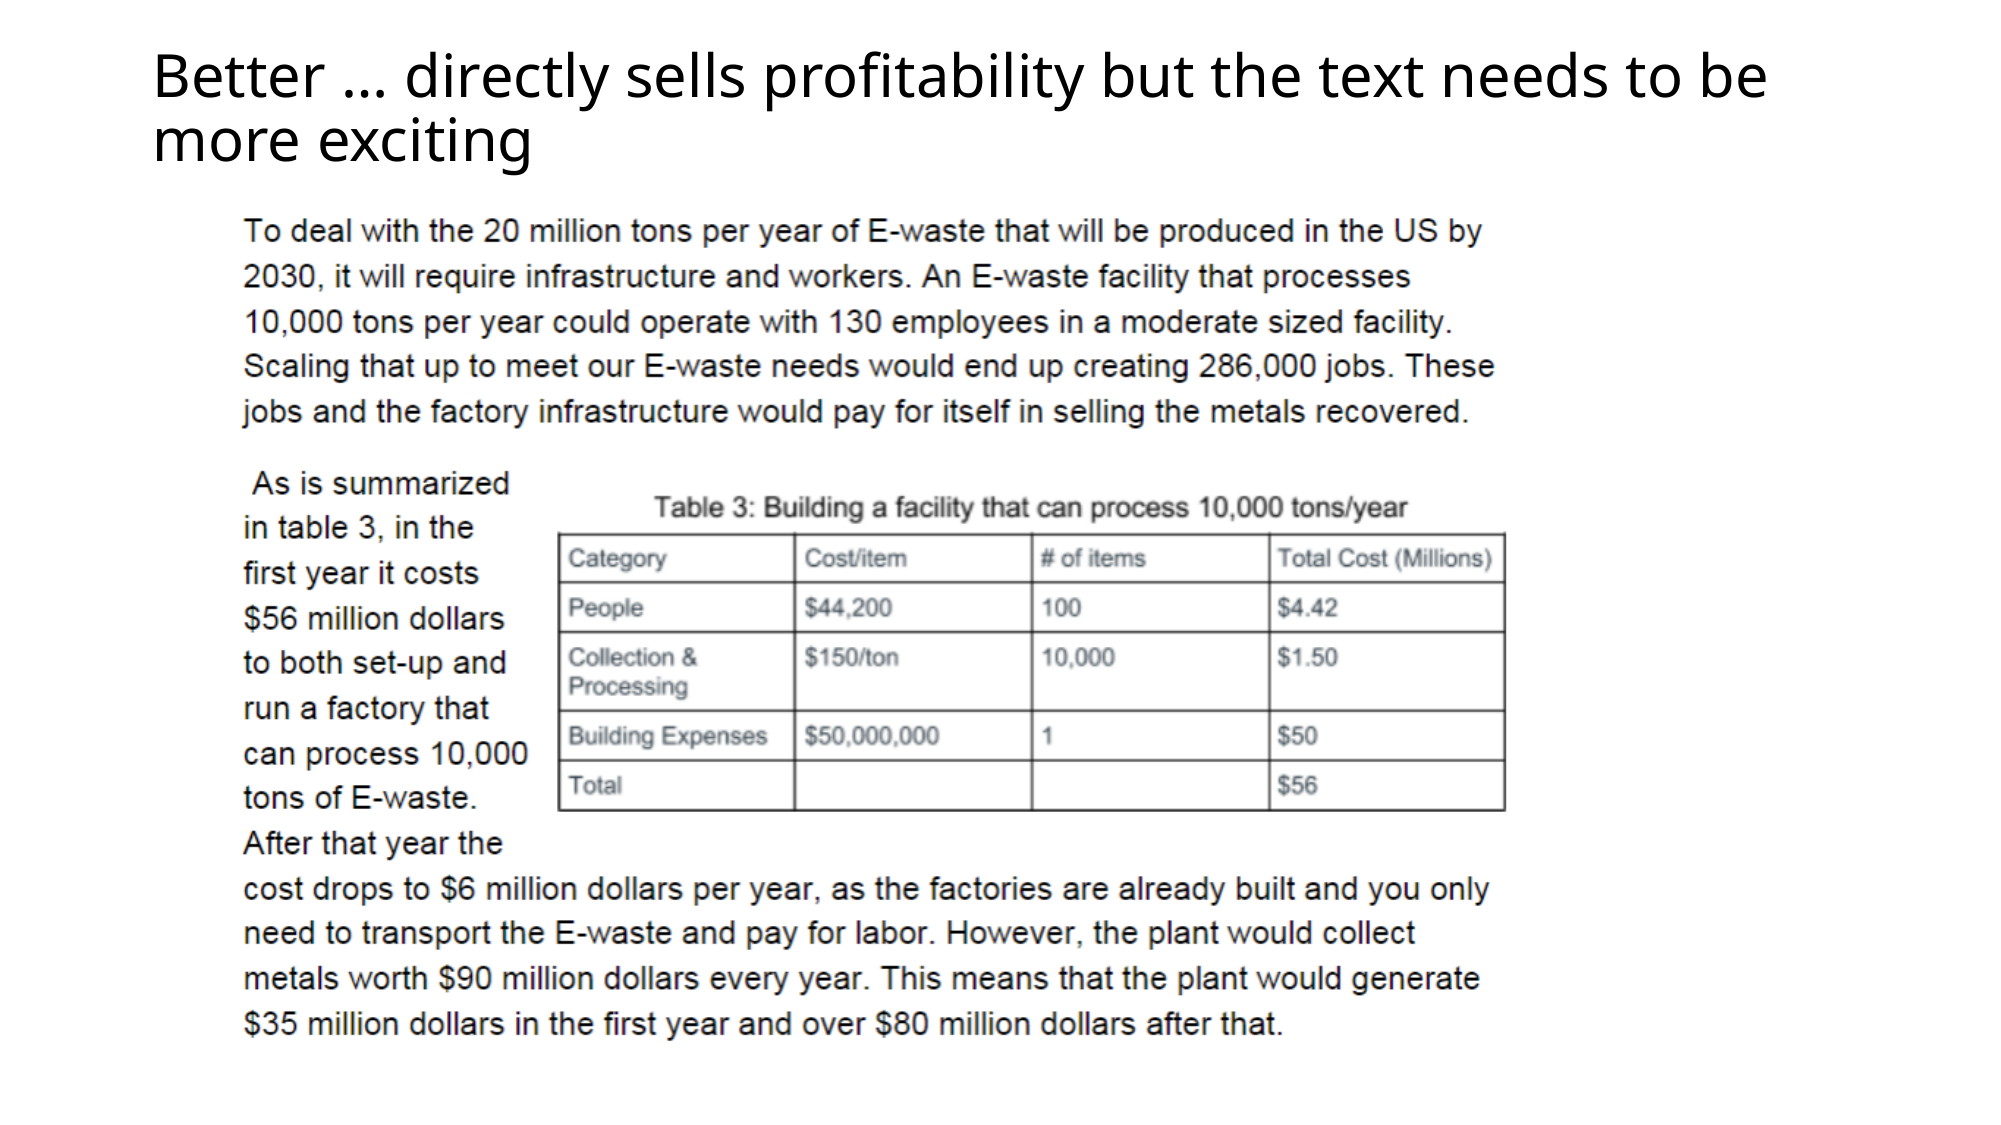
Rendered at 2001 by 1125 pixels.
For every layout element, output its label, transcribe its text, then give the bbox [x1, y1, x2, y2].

title Better … directly sells profitability but the text needs to be more exciting [137, 36, 1863, 255]
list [207, 201, 1562, 1066]
